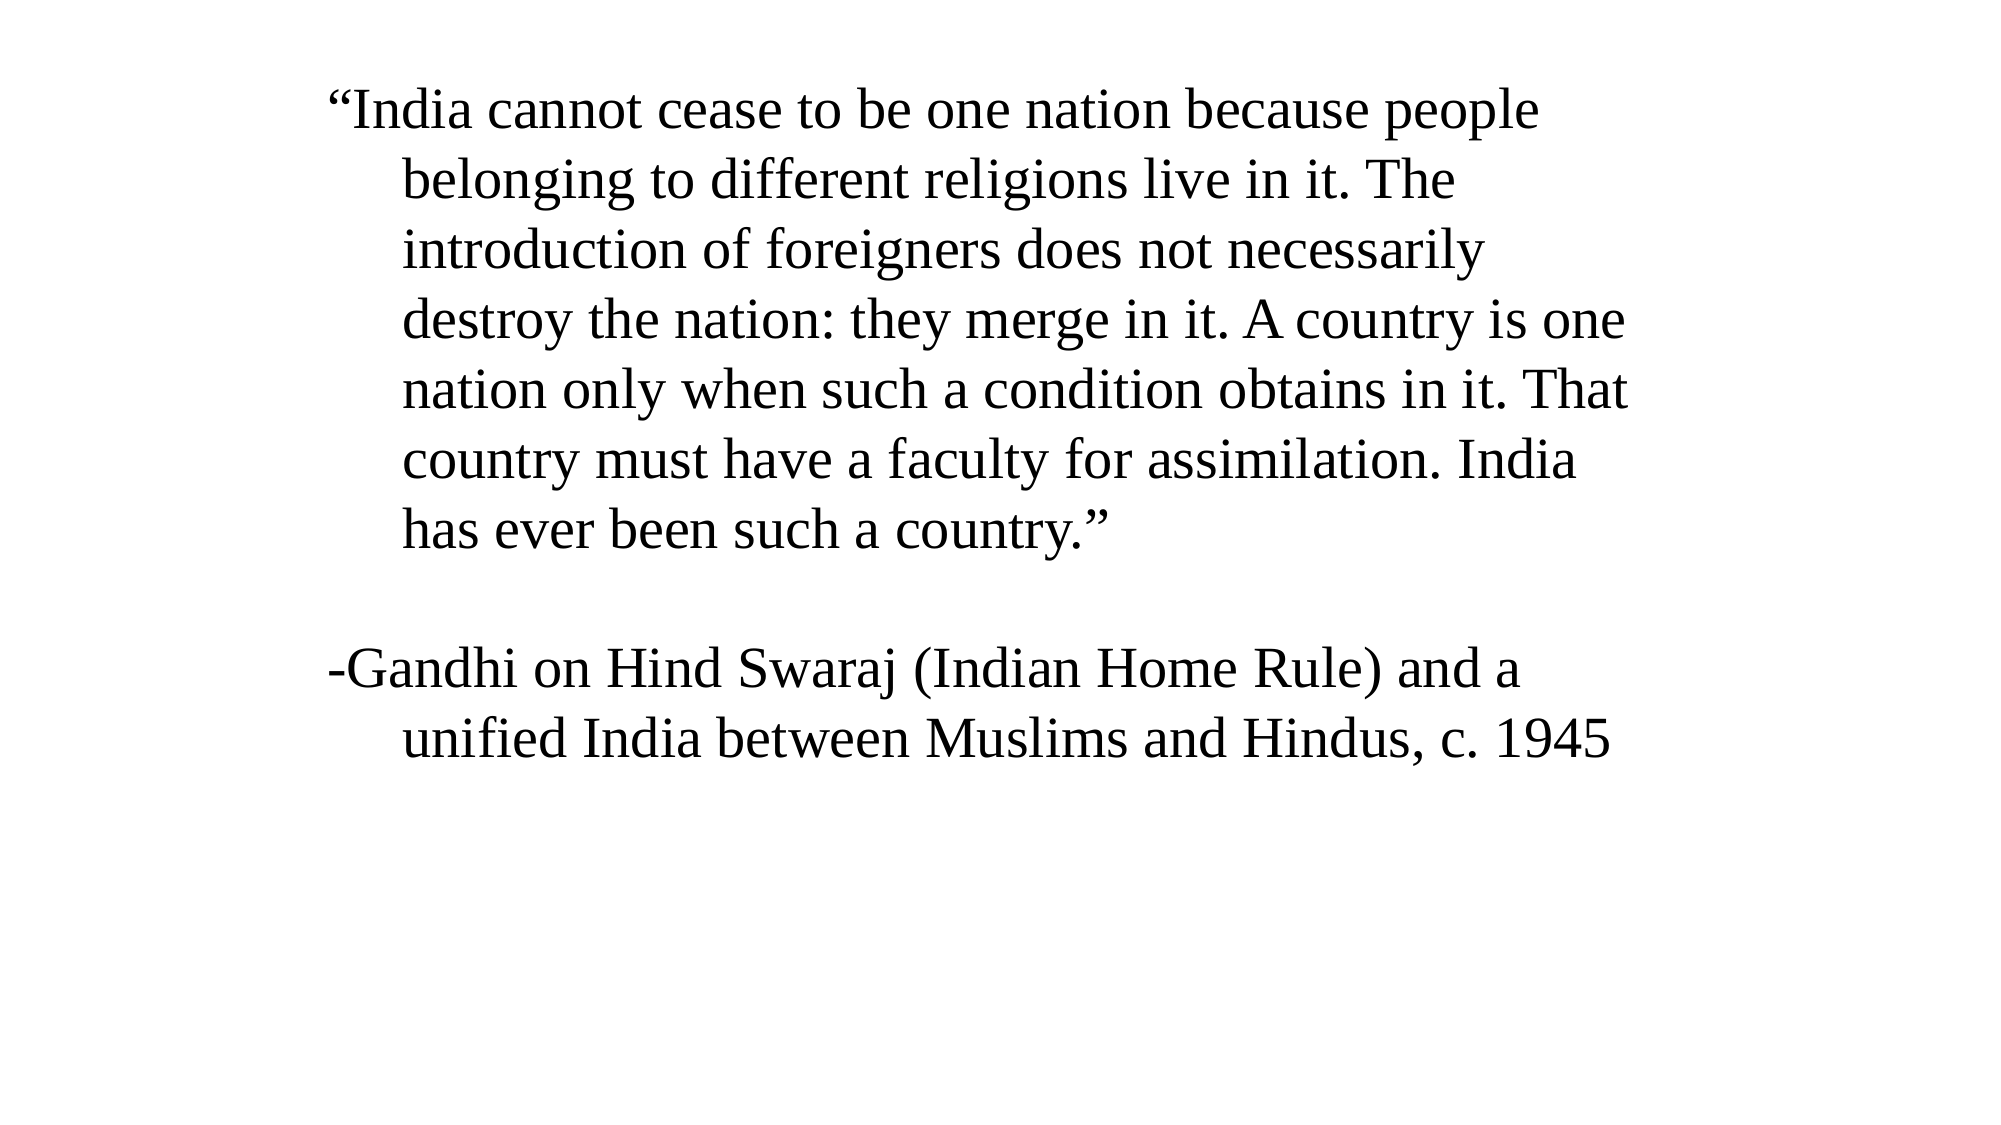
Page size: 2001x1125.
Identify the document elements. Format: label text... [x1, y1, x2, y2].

text_box “India cannot cease to be one nation because people belonging to different religions live in it. The introduction of foreigners does not necessarily destroy the nation: they merge in it. A country is one nation only when such a condition obtains in it. That country must have a faculty for assimilation. India has ever been such a country.” -Gandhi on Hind Swaraj (Indian Home Rule) and a unified India between Muslims and Hindus, c. 1945 [312, 62, 1675, 777]
